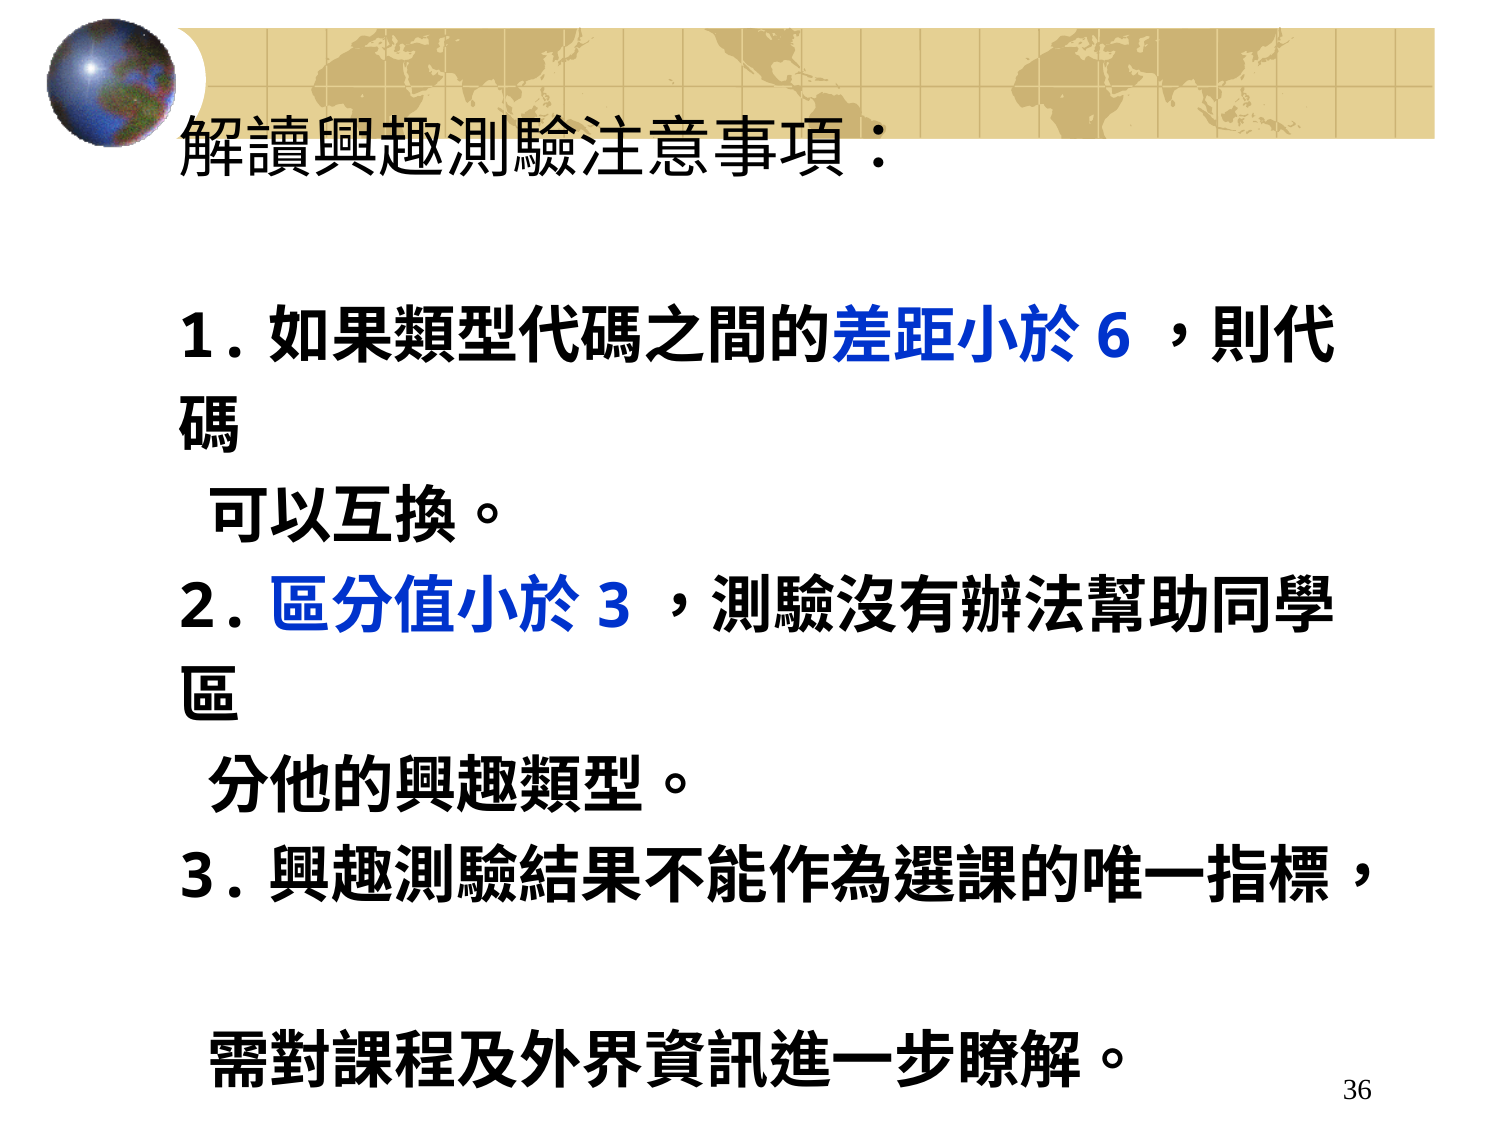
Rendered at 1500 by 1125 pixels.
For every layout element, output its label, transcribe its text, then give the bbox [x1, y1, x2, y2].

slide_number 36 [1074, 1037, 1388, 1113]
picture [42, 14, 190, 151]
title 解讀興趣測驗注意事項： 1.如果類型代碼之間的差距小於6，則代碼 可以互換。 2.區分值小於3，測驗沒有辦法幫助同學區 分他的興趣類型。 3.興趣測驗結果不能作為選課的唯一指標， 需對課程及外界資訊進一步瞭解。 [163, 160, 1400, 1024]
